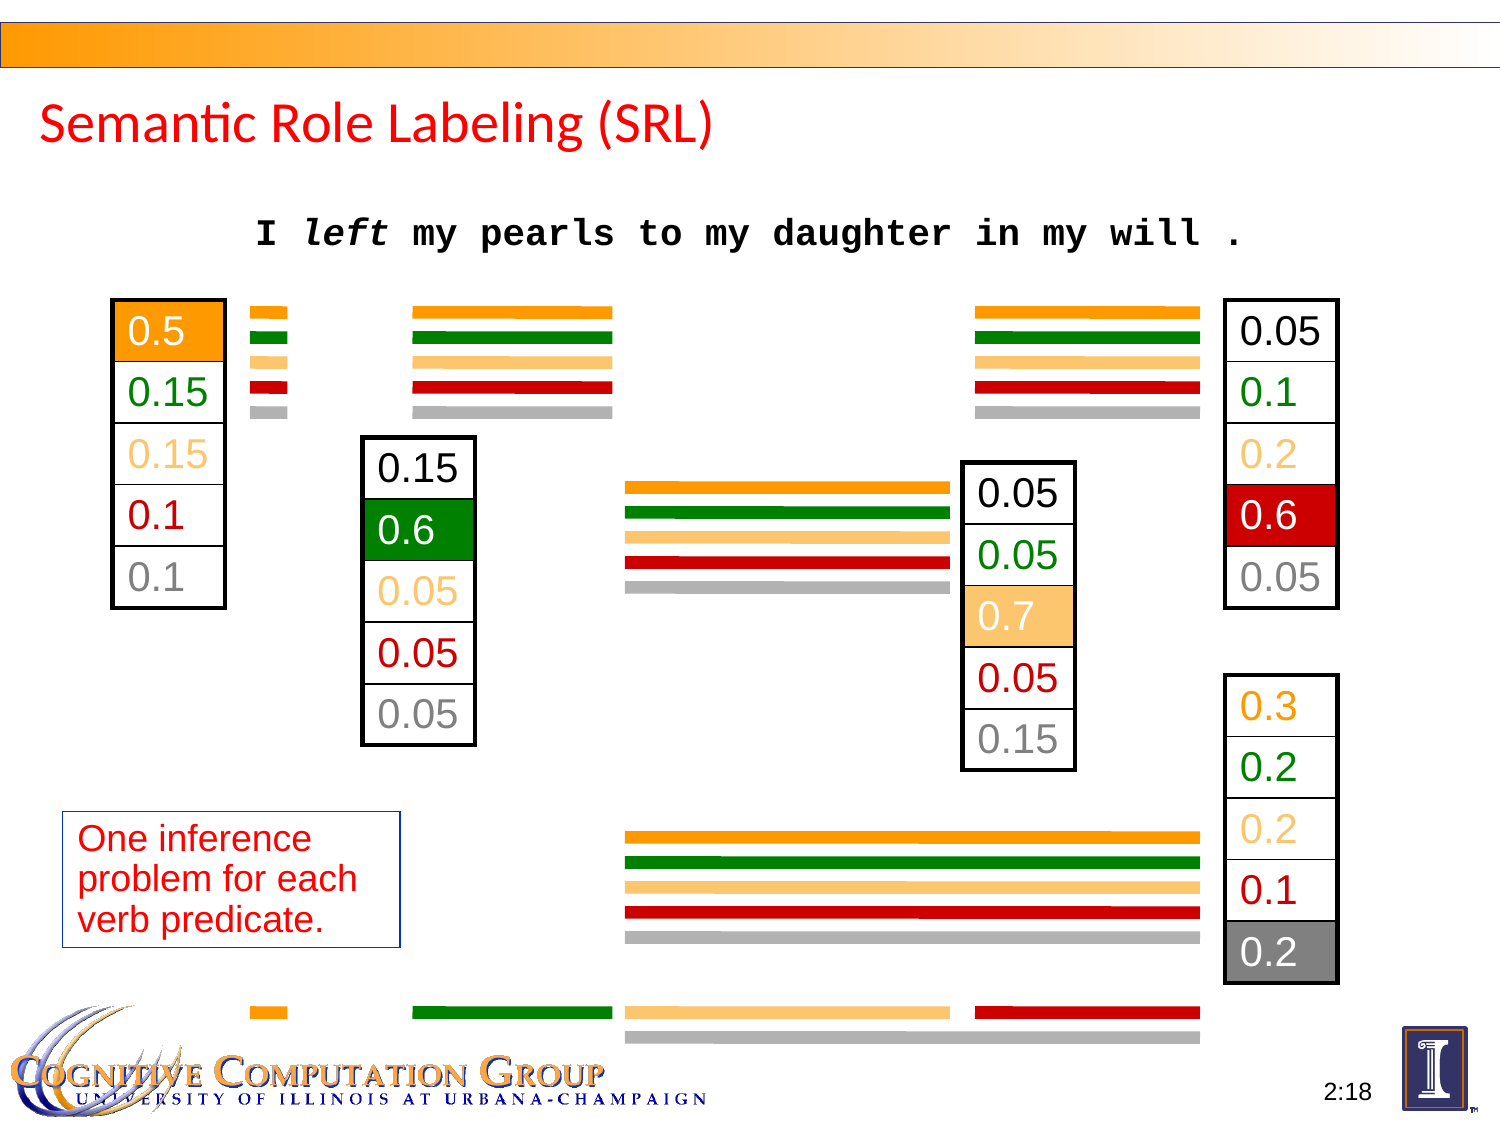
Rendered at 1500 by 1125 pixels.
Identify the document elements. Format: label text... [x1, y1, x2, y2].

table_cell 0.1 [115, 485, 223, 545]
table_cell 0.2 [1227, 922, 1335, 981]
table_cell 0.6 [365, 500, 473, 560]
table_cell 0.2 [1227, 424, 1335, 484]
table_cell 0.1 [115, 547, 223, 606]
table_cell 0.05 [1227, 547, 1335, 606]
table_cell 0.1 [1227, 860, 1335, 920]
table_cell 0.05 [965, 648, 1073, 708]
table_cell 0.05 [365, 623, 473, 683]
table_cell 0.2 [1227, 799, 1335, 859]
table_cell 0.05 [365, 561, 473, 621]
table_cell 0.15 [115, 424, 223, 484]
list I left my pearls to my daughter in my will . [75, 200, 1425, 1013]
table_cell 0.1 [1227, 362, 1335, 422]
table_cell 0.6 [1227, 485, 1335, 545]
title Semantic Role Labeling (SRL) [24, 75, 1375, 163]
picture [0, 1000, 713, 1125]
text_box One inference problem for each verb predicate. [62, 811, 400, 948]
table_cell 0.15 [965, 710, 1073, 768]
table_header 0.15 [365, 440, 473, 498]
table_cell 0.6 [650, 23, 654, 67]
table_header 0.05 [1227, 302, 1335, 361]
table_cell 0.05 [738, 23, 743, 67]
table_cell 0.15 [115, 362, 223, 422]
table_header 0.3 [1227, 677, 1335, 736]
text_box [914, 23, 919, 67]
table_cell 0.7 [965, 586, 1073, 646]
table_cell 0.05 [365, 685, 473, 743]
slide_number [1237, 1074, 1388, 1113]
table_cell 0.2 [1227, 737, 1335, 797]
table_header 0.05 [965, 465, 1073, 523]
table_header 0.5 [115, 302, 223, 361]
text_box [562, 23, 566, 67]
table_cell 0.05 [965, 525, 1073, 585]
title Outline [826, 23, 831, 67]
